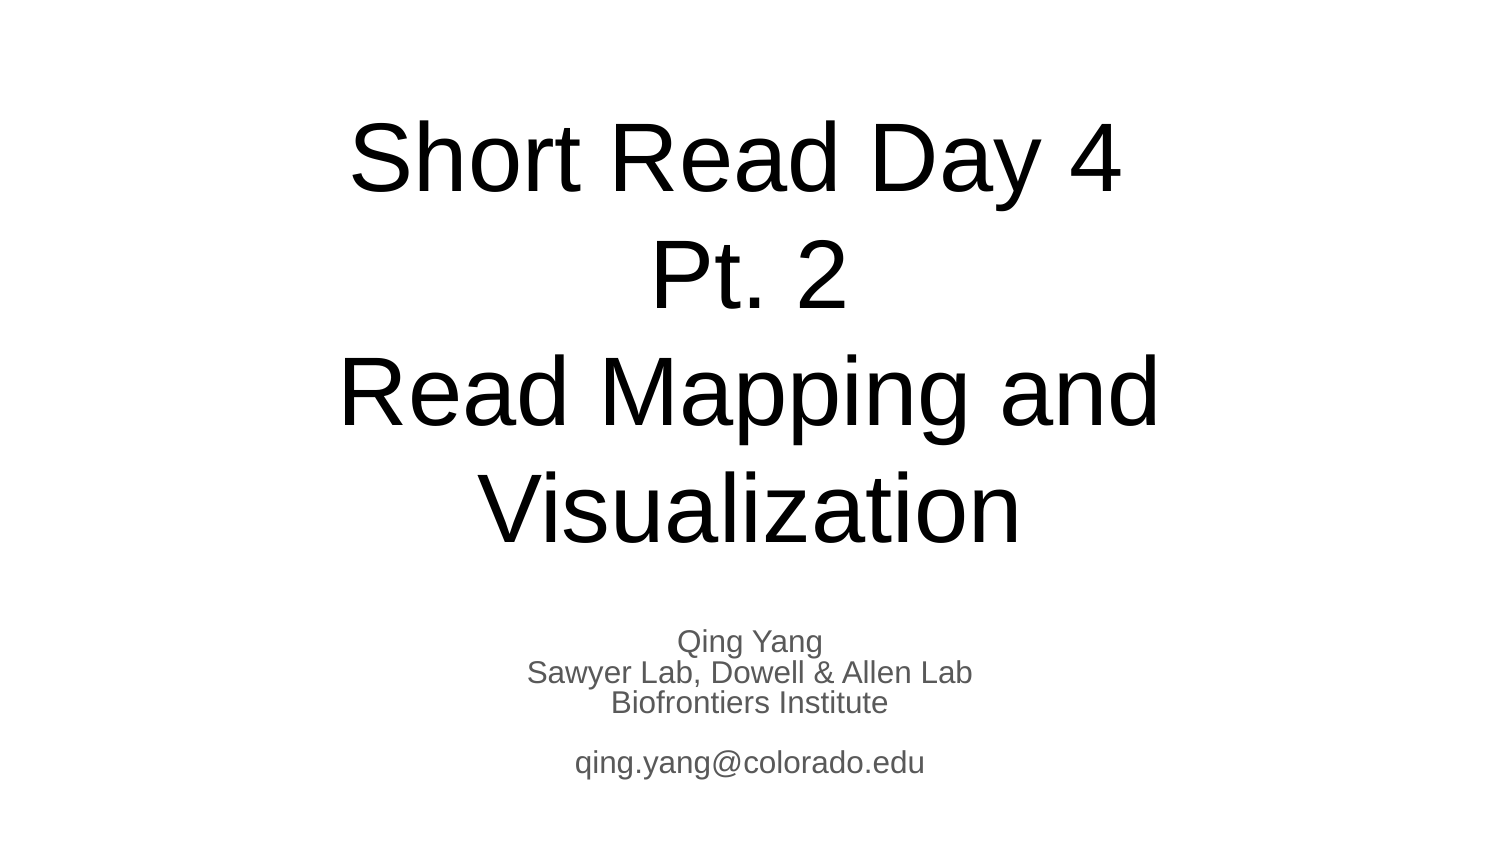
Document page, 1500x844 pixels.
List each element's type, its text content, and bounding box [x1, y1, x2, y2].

title Short Read Day 4 Pt. 2 Read Mapping and Visualization [51, 239, 1449, 577]
subtitle Qing Yang Sawyer Lab, Dowell & Allen Lab Biofrontiers Institute qing.yang@colorado.edu [51, 613, 1449, 744]
